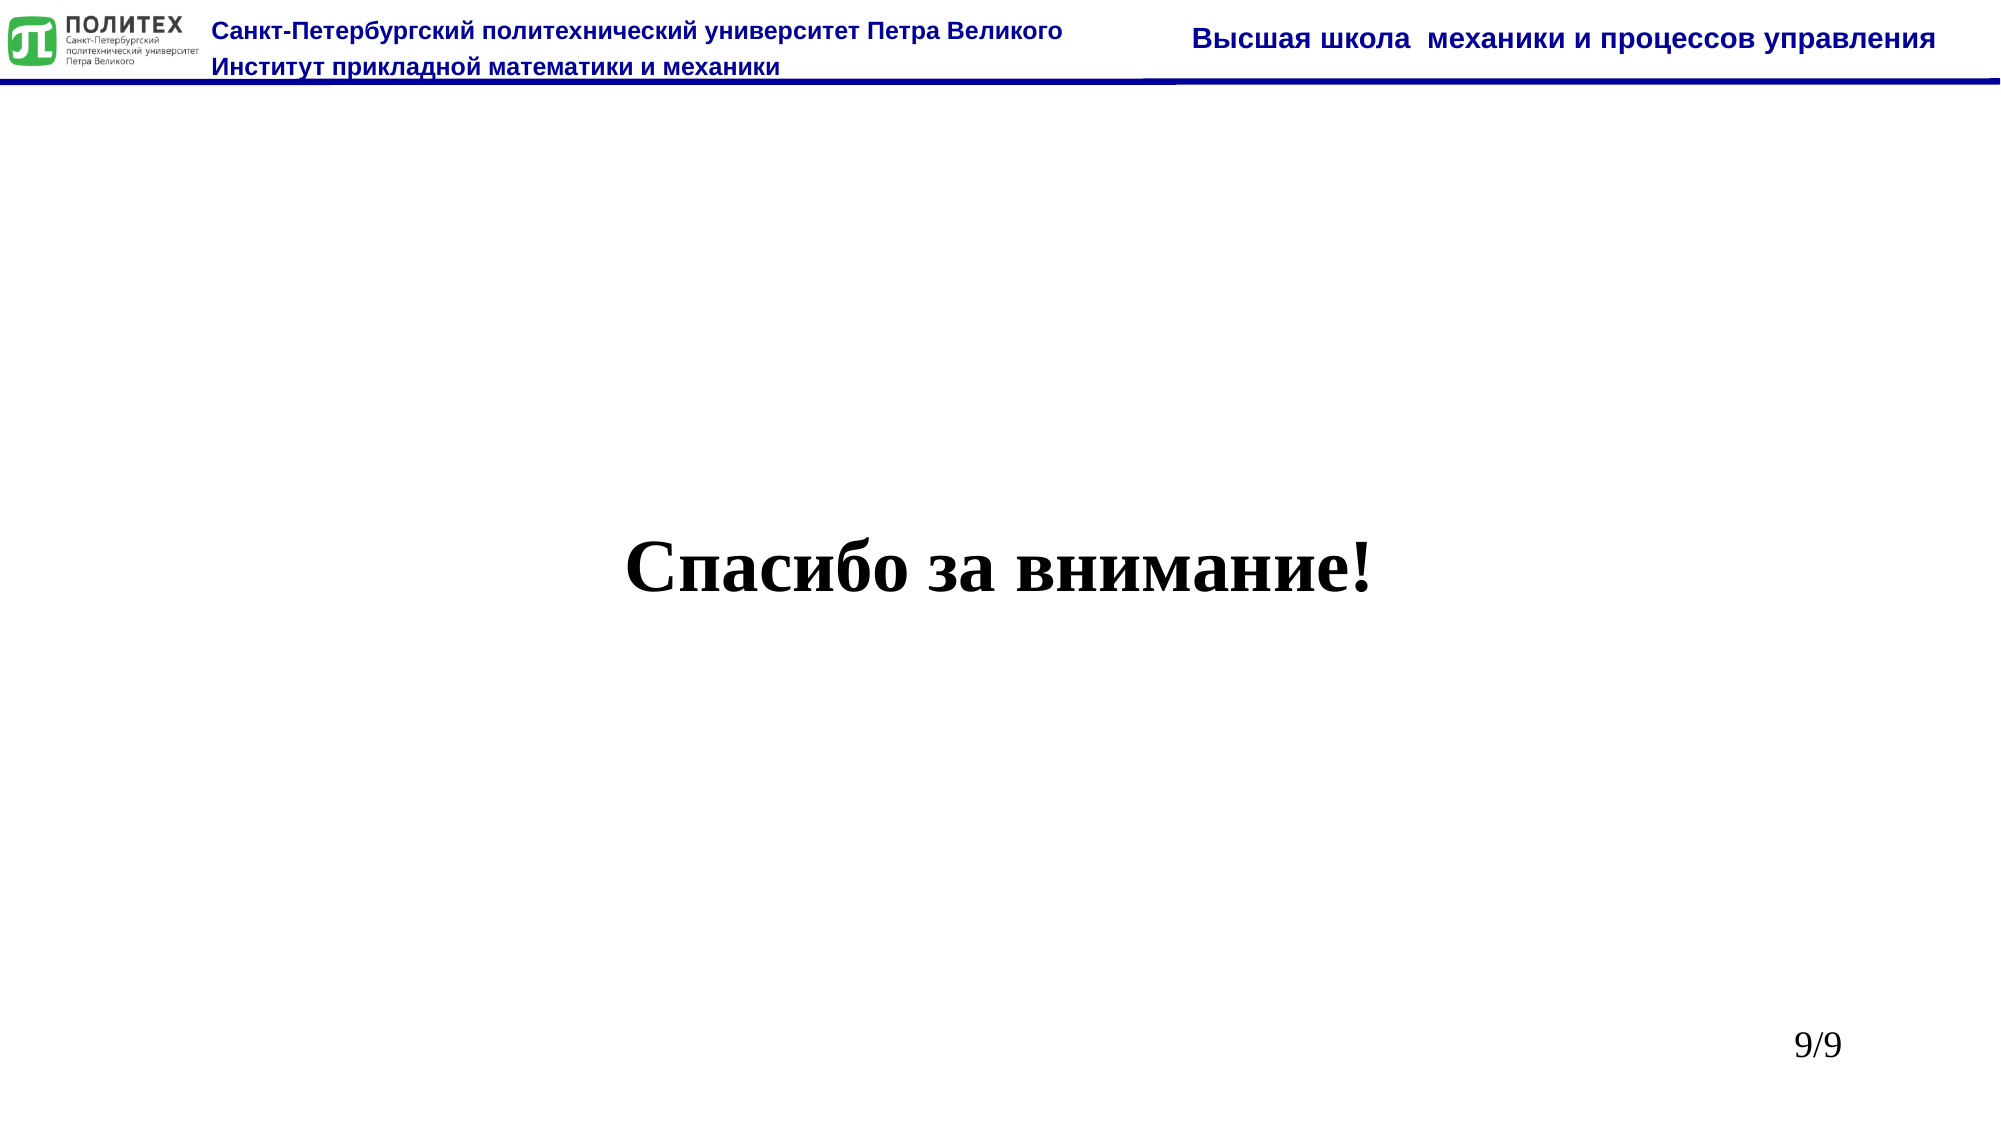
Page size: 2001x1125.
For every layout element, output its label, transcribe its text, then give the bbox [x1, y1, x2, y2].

picture [3, 5, 206, 77]
text_box 9/9 [1779, 1012, 1945, 1073]
text_box Спасибо за внимание! [609, 509, 1390, 615]
